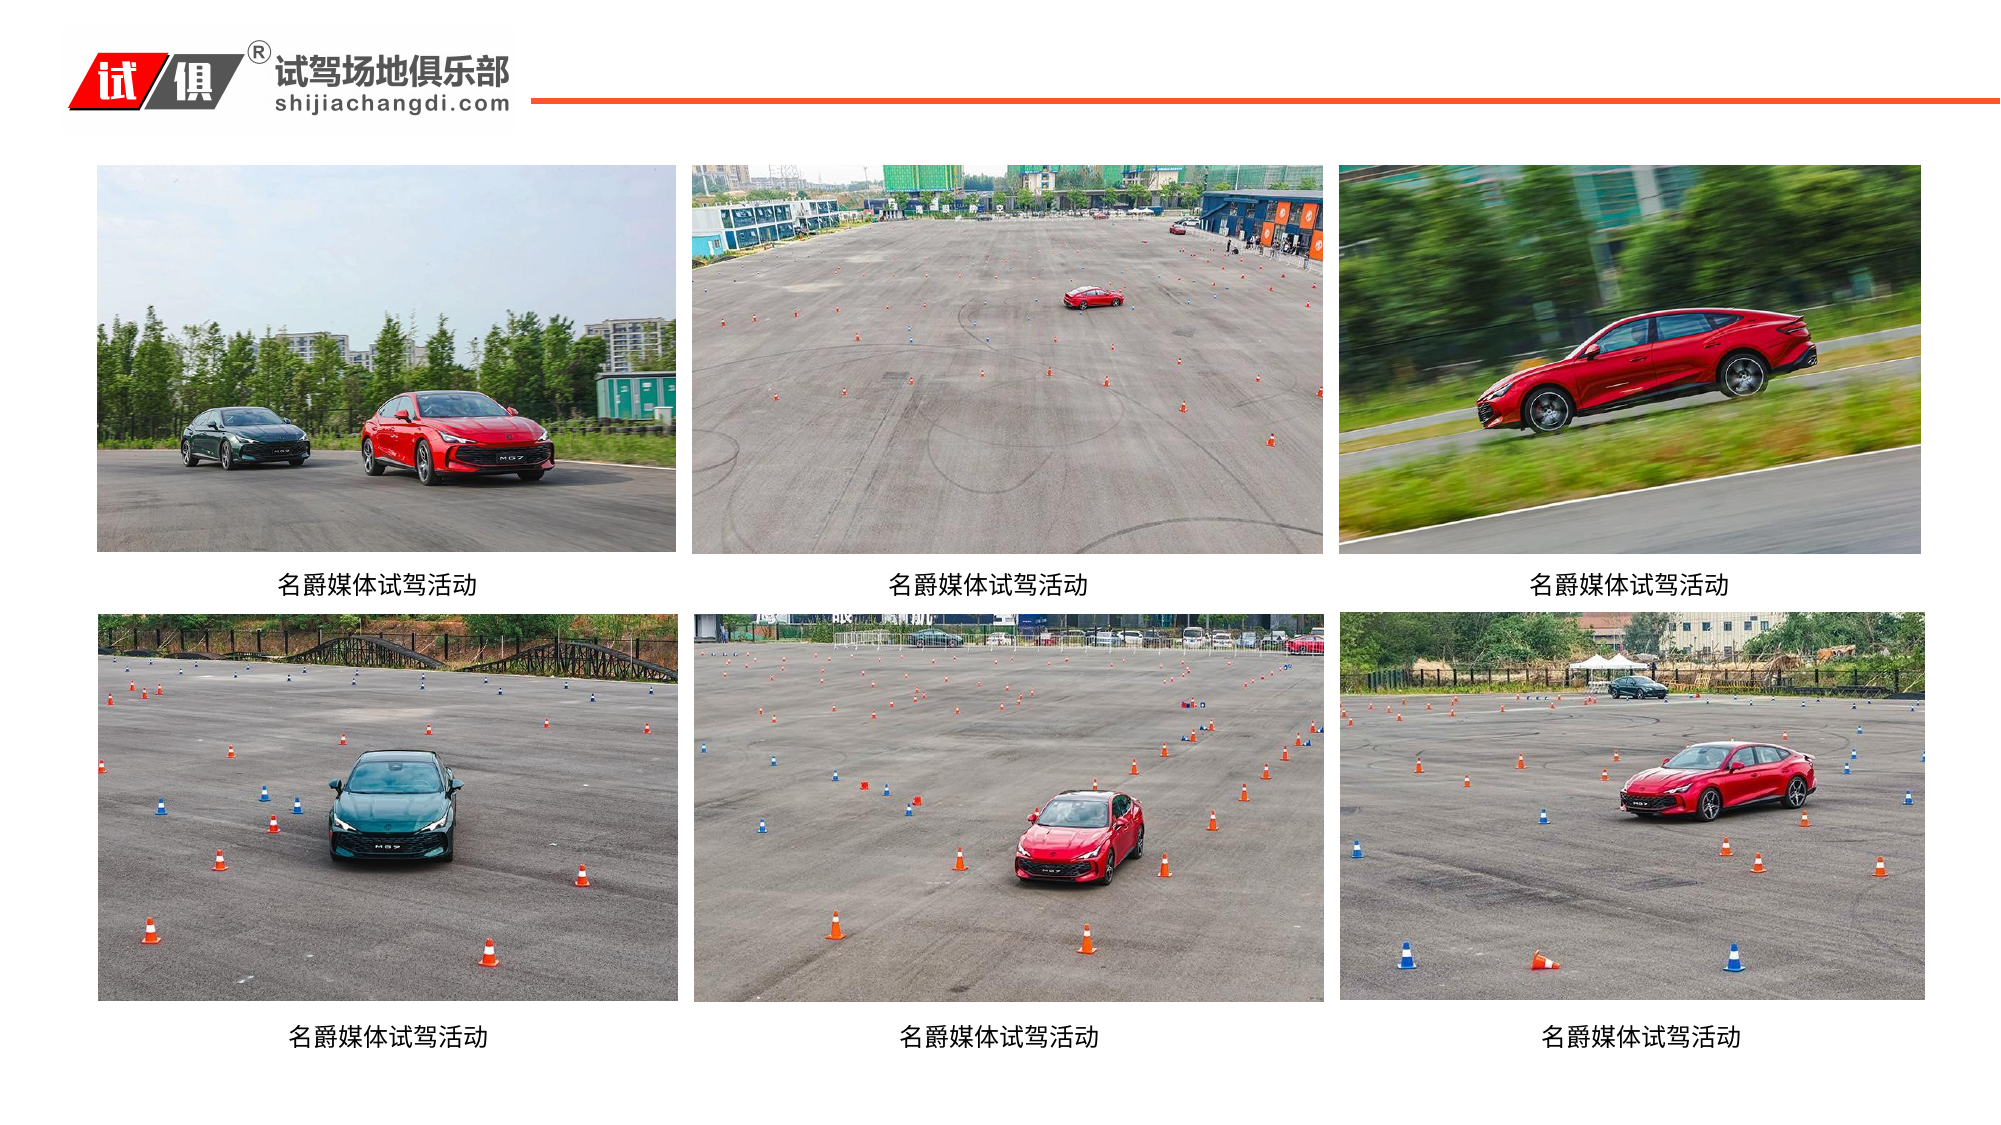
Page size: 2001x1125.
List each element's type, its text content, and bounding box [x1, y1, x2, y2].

picture [694, 614, 1324, 1002]
picture [98, 614, 678, 1001]
text_box 名爵媒体试驾活动 [1484, 1014, 1798, 1049]
picture [53, 26, 531, 134]
picture [1339, 165, 1921, 554]
picture [96, 165, 676, 552]
picture [1340, 612, 1925, 1000]
text_box 名爵媒体试驾活动 [220, 562, 534, 597]
text_box 名爵媒体试驾活动 [232, 1014, 546, 1049]
text_box 名爵媒体试驾活动 [1473, 562, 1787, 597]
text_box 名爵媒体试驾活动 [831, 562, 1145, 597]
picture [692, 165, 1323, 554]
text_box 名爵媒体试驾活动 [843, 1014, 1157, 1049]
